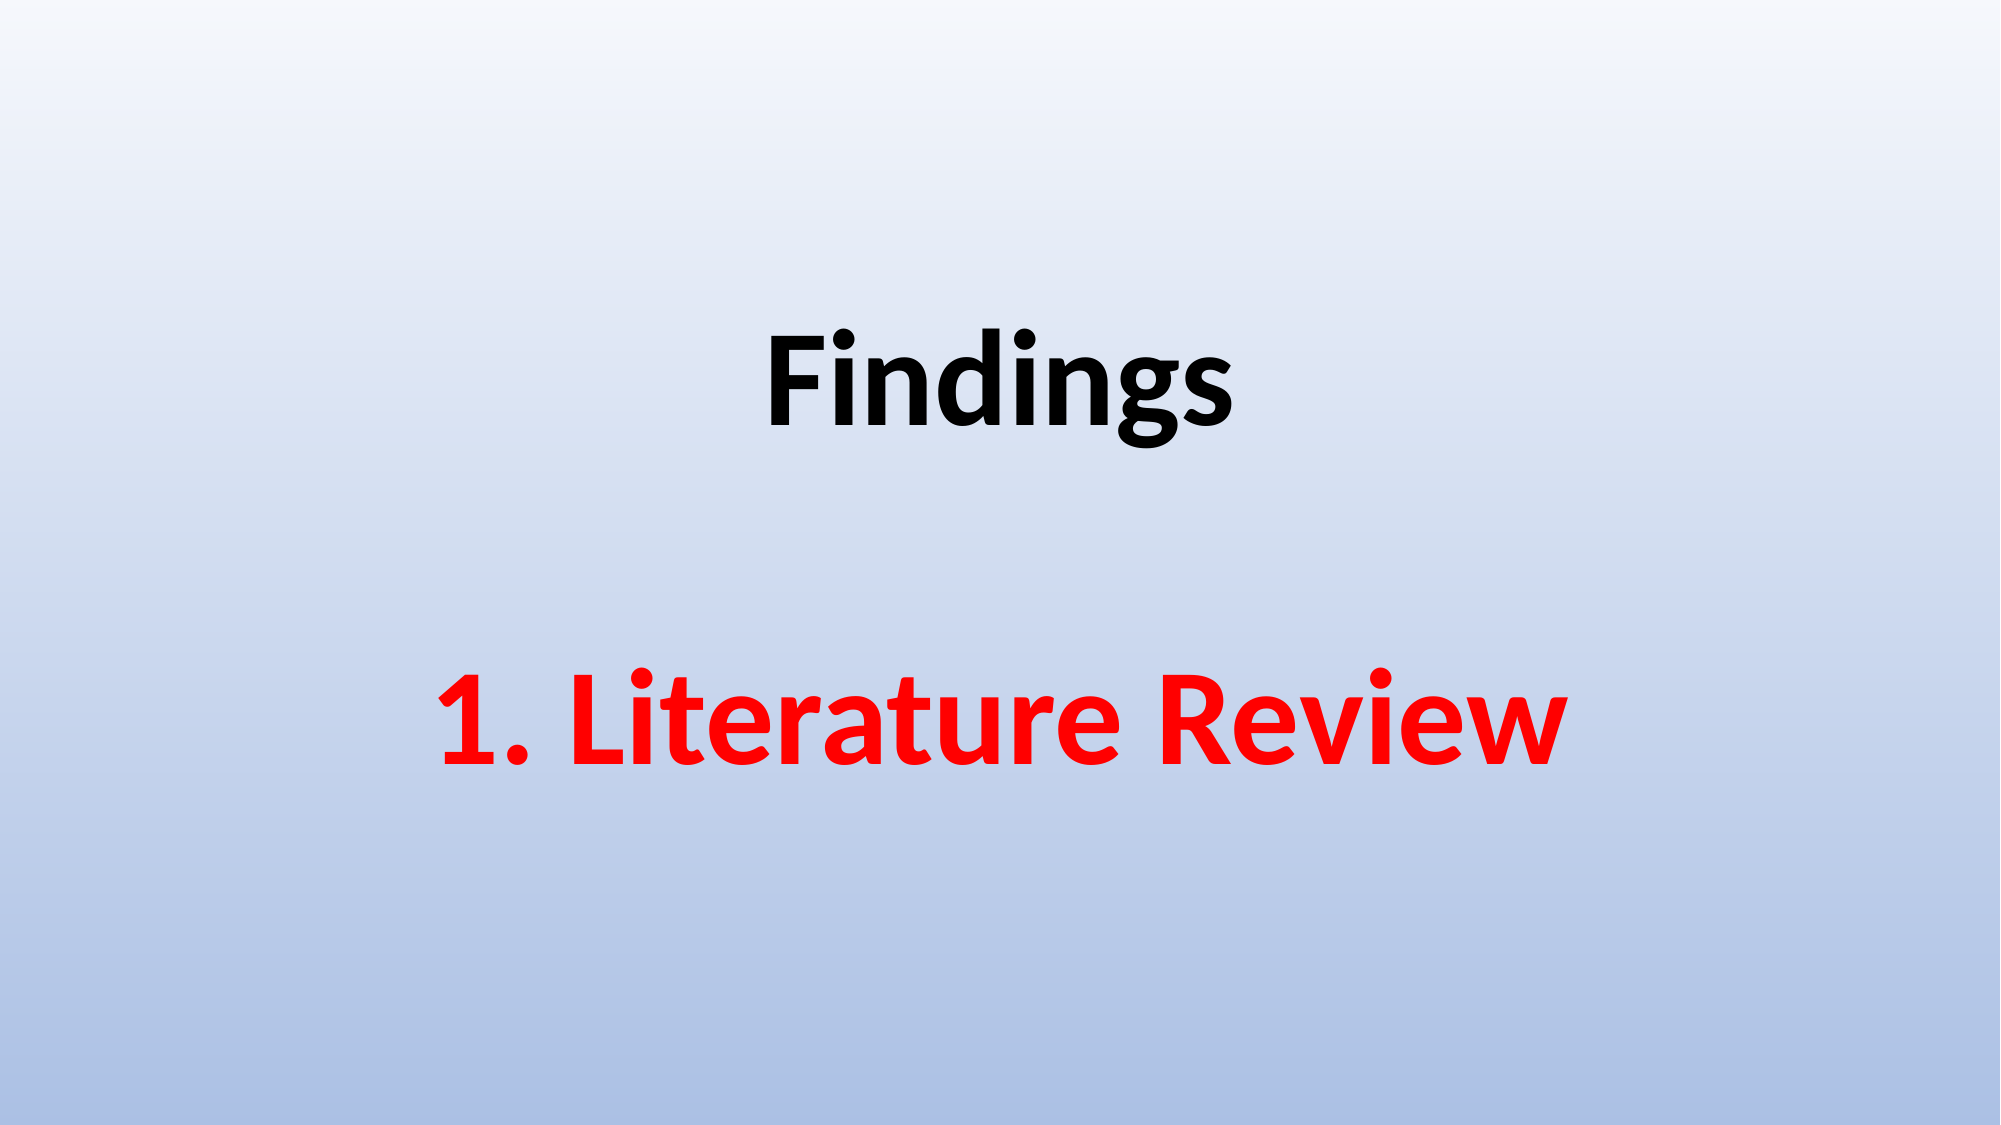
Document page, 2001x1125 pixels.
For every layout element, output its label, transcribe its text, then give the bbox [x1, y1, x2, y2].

list Findings 1. Literature Review [137, 299, 1863, 1014]
